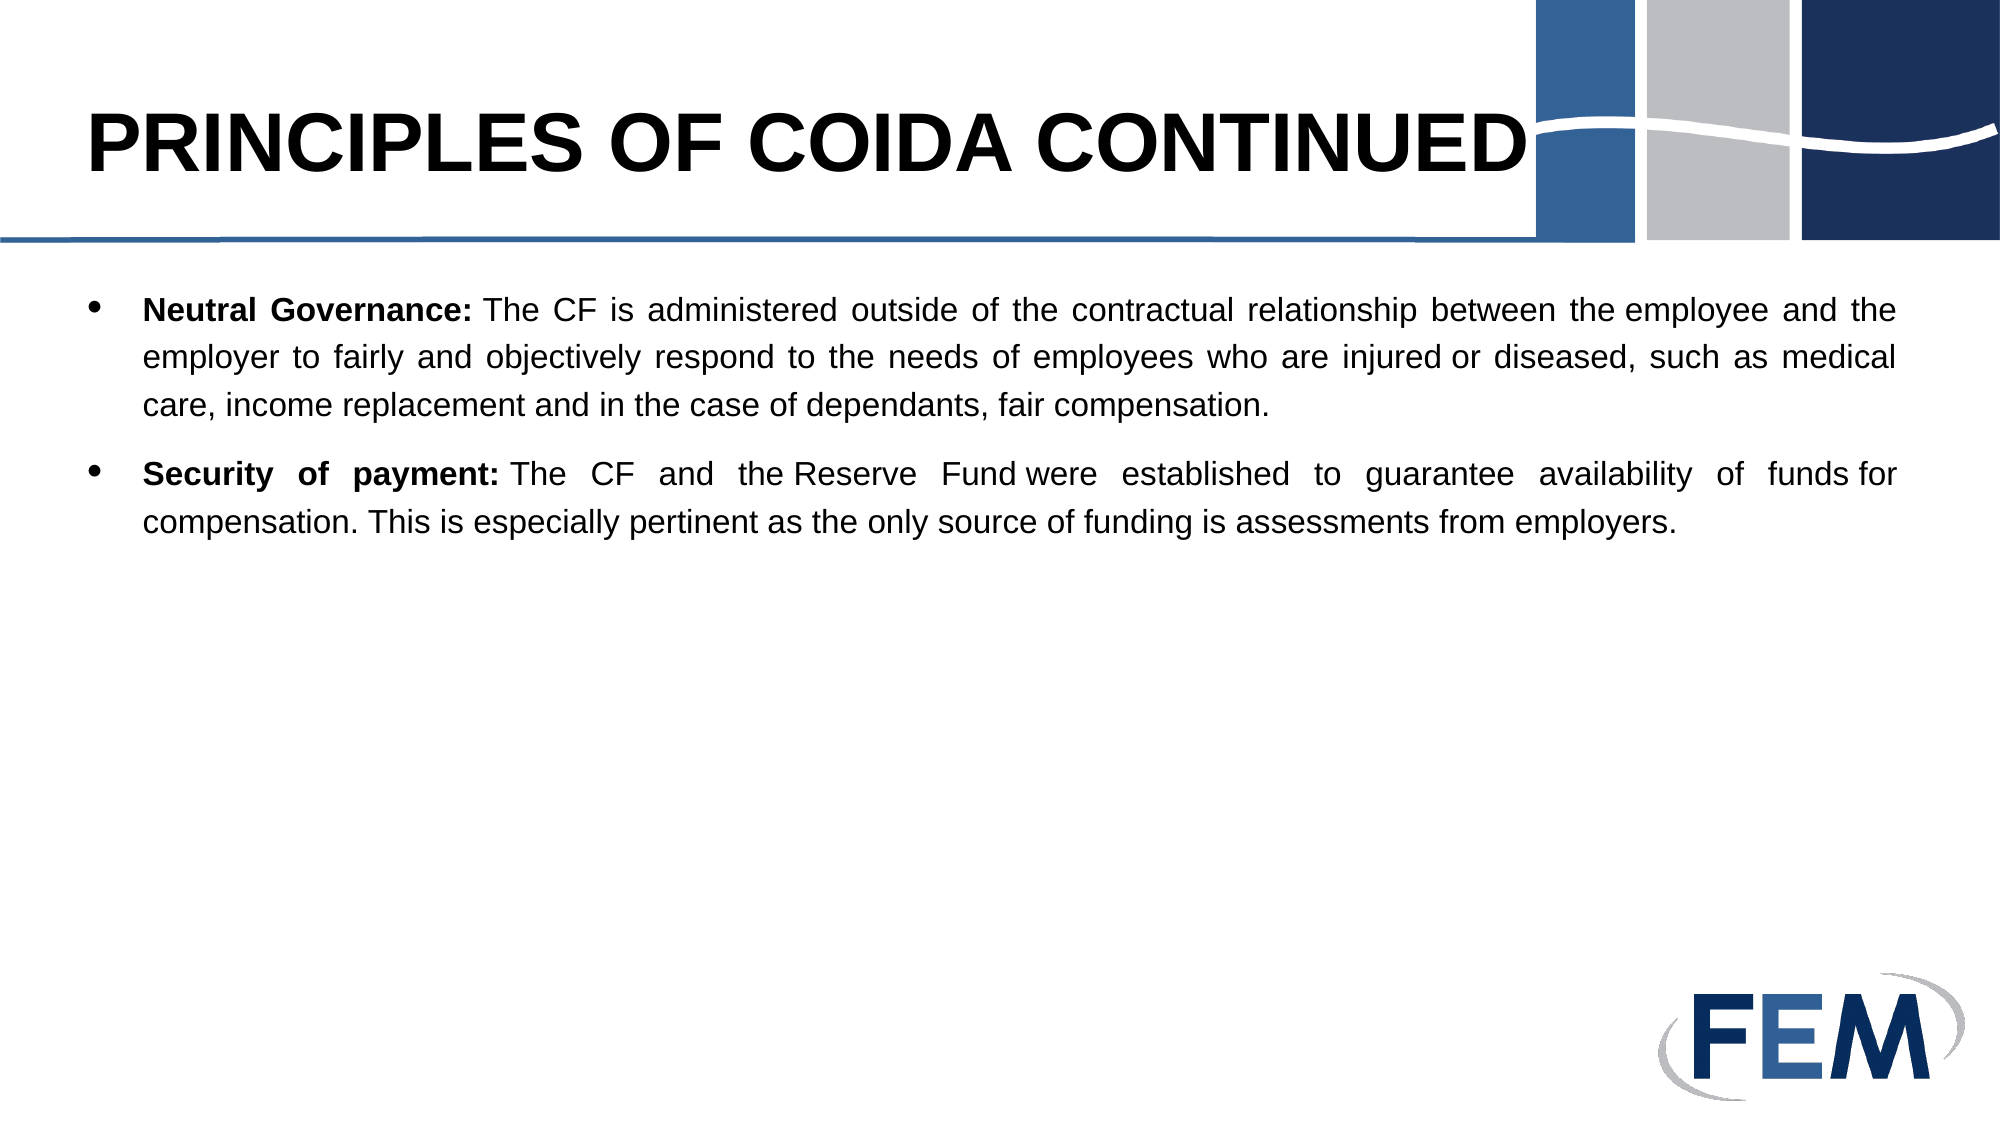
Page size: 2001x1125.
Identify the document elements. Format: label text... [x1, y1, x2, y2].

picture [1657, 973, 1966, 1101]
list Neutral Governance: The CF is administered outside of the contractual relationship between the employee and the employer to fairly and objectively respond to the needs of employees who are injured or diseased, such as medical care, income replacement and in the case of dependants, fair compensation. Security of payment: The CF and the Reserve Fund were established to guarantee availability of funds for compensation. This is especially pertinent as the only source of funding is assessments from employers. [71, 272, 1915, 1074]
picture [0, 0, 2000, 243]
title PRINCIPLES OF COIDA CONTINUED [71, 56, 1797, 232]
